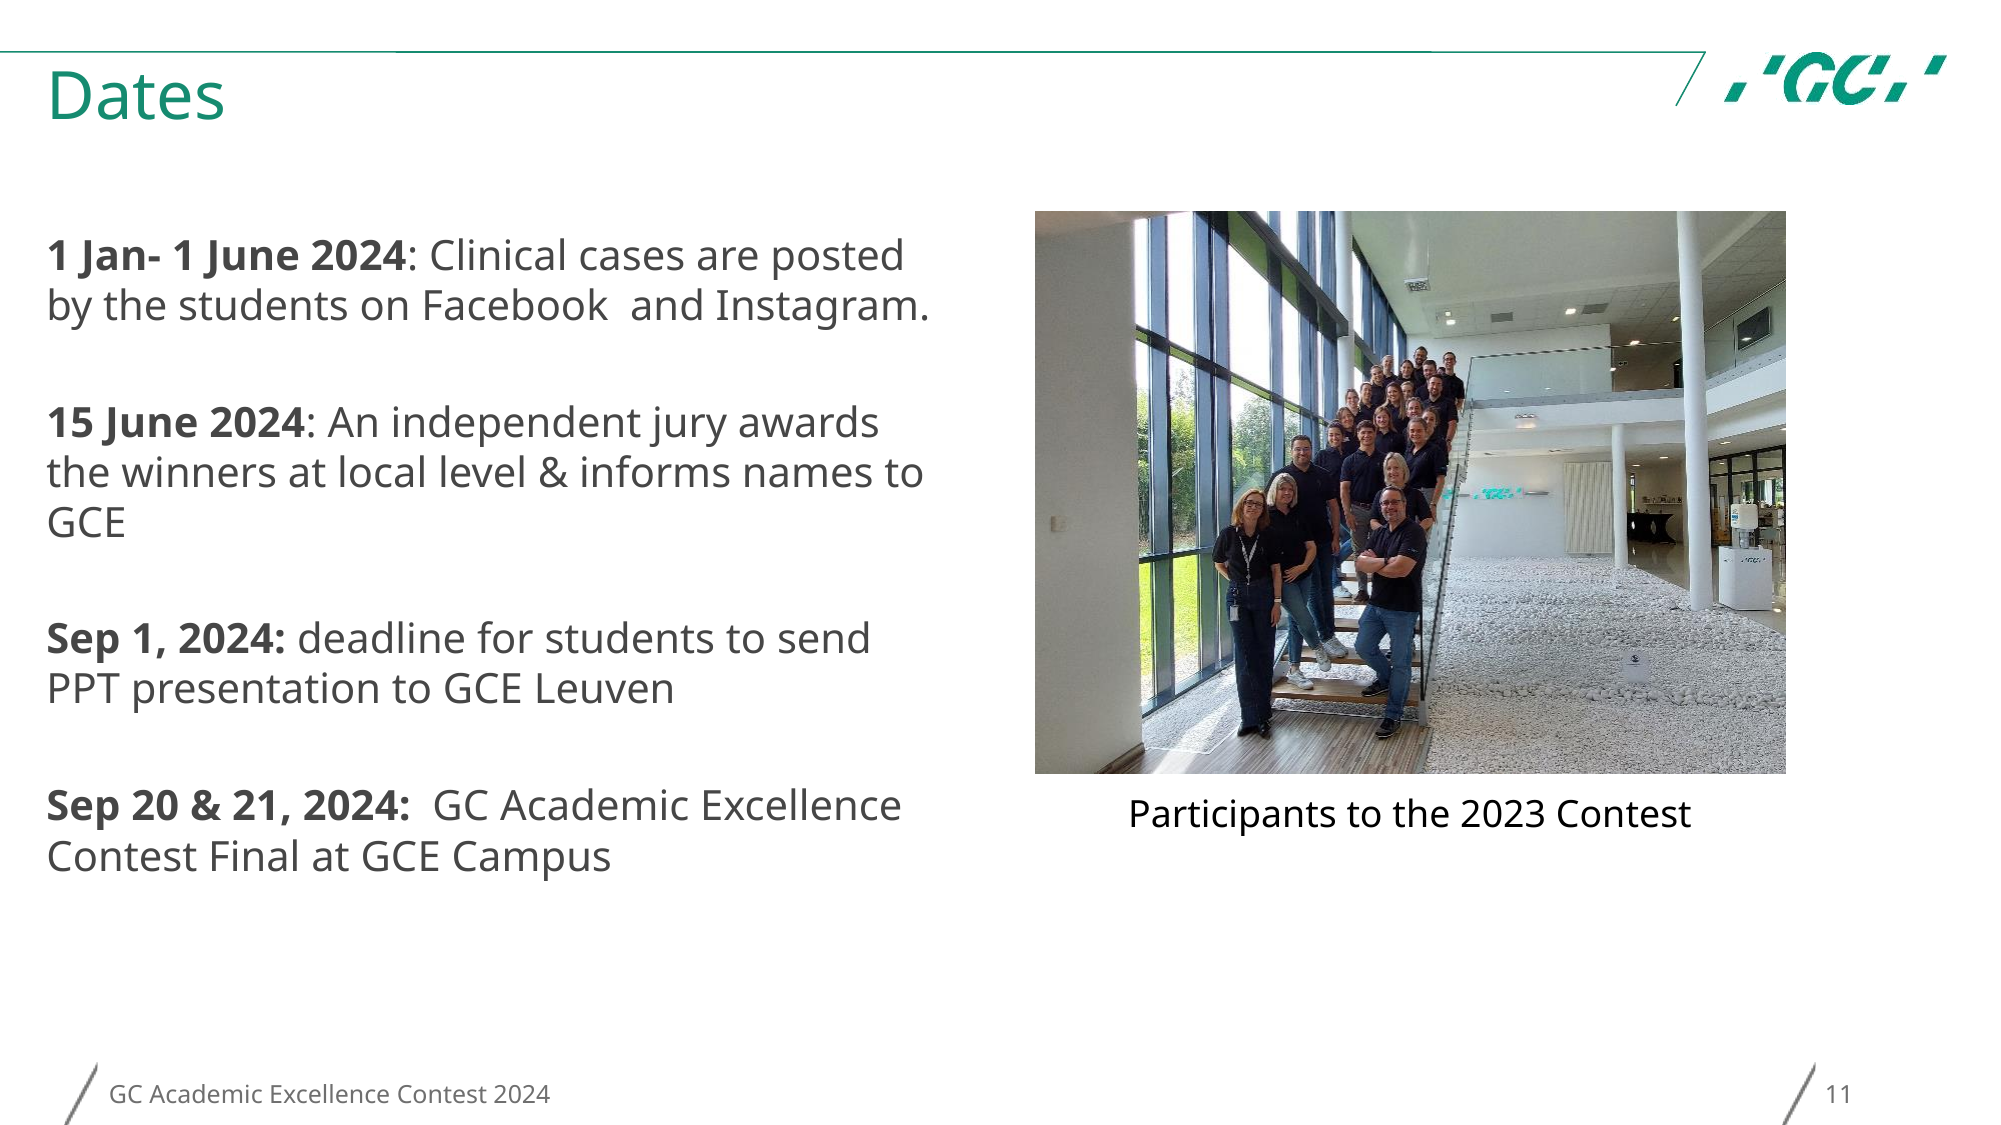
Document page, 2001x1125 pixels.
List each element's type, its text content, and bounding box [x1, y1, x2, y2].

picture [1035, 211, 1786, 775]
picture [1724, 52, 1947, 105]
list 1 Jan- 1 June 2024: Clinical cases are posted by the students on Facebook and Instagram. 15 June 2024: An independent jury awards the winners at local level & informs names to GCE Sep 1, 2024: deadline for students to send PPT presentation to GCE Leuven Sep 20 & 21, 2024: GC Academic Excellence Contest Final at GCE Campus [31, 172, 953, 976]
footer GC Academic Excellence Contest 2024 [93, 1063, 769, 1124]
slide_number 11 [1810, 1065, 1964, 1125]
text_box Participants to the 2023 Contest [997, 782, 1824, 843]
title Dates [31, 54, 1638, 173]
